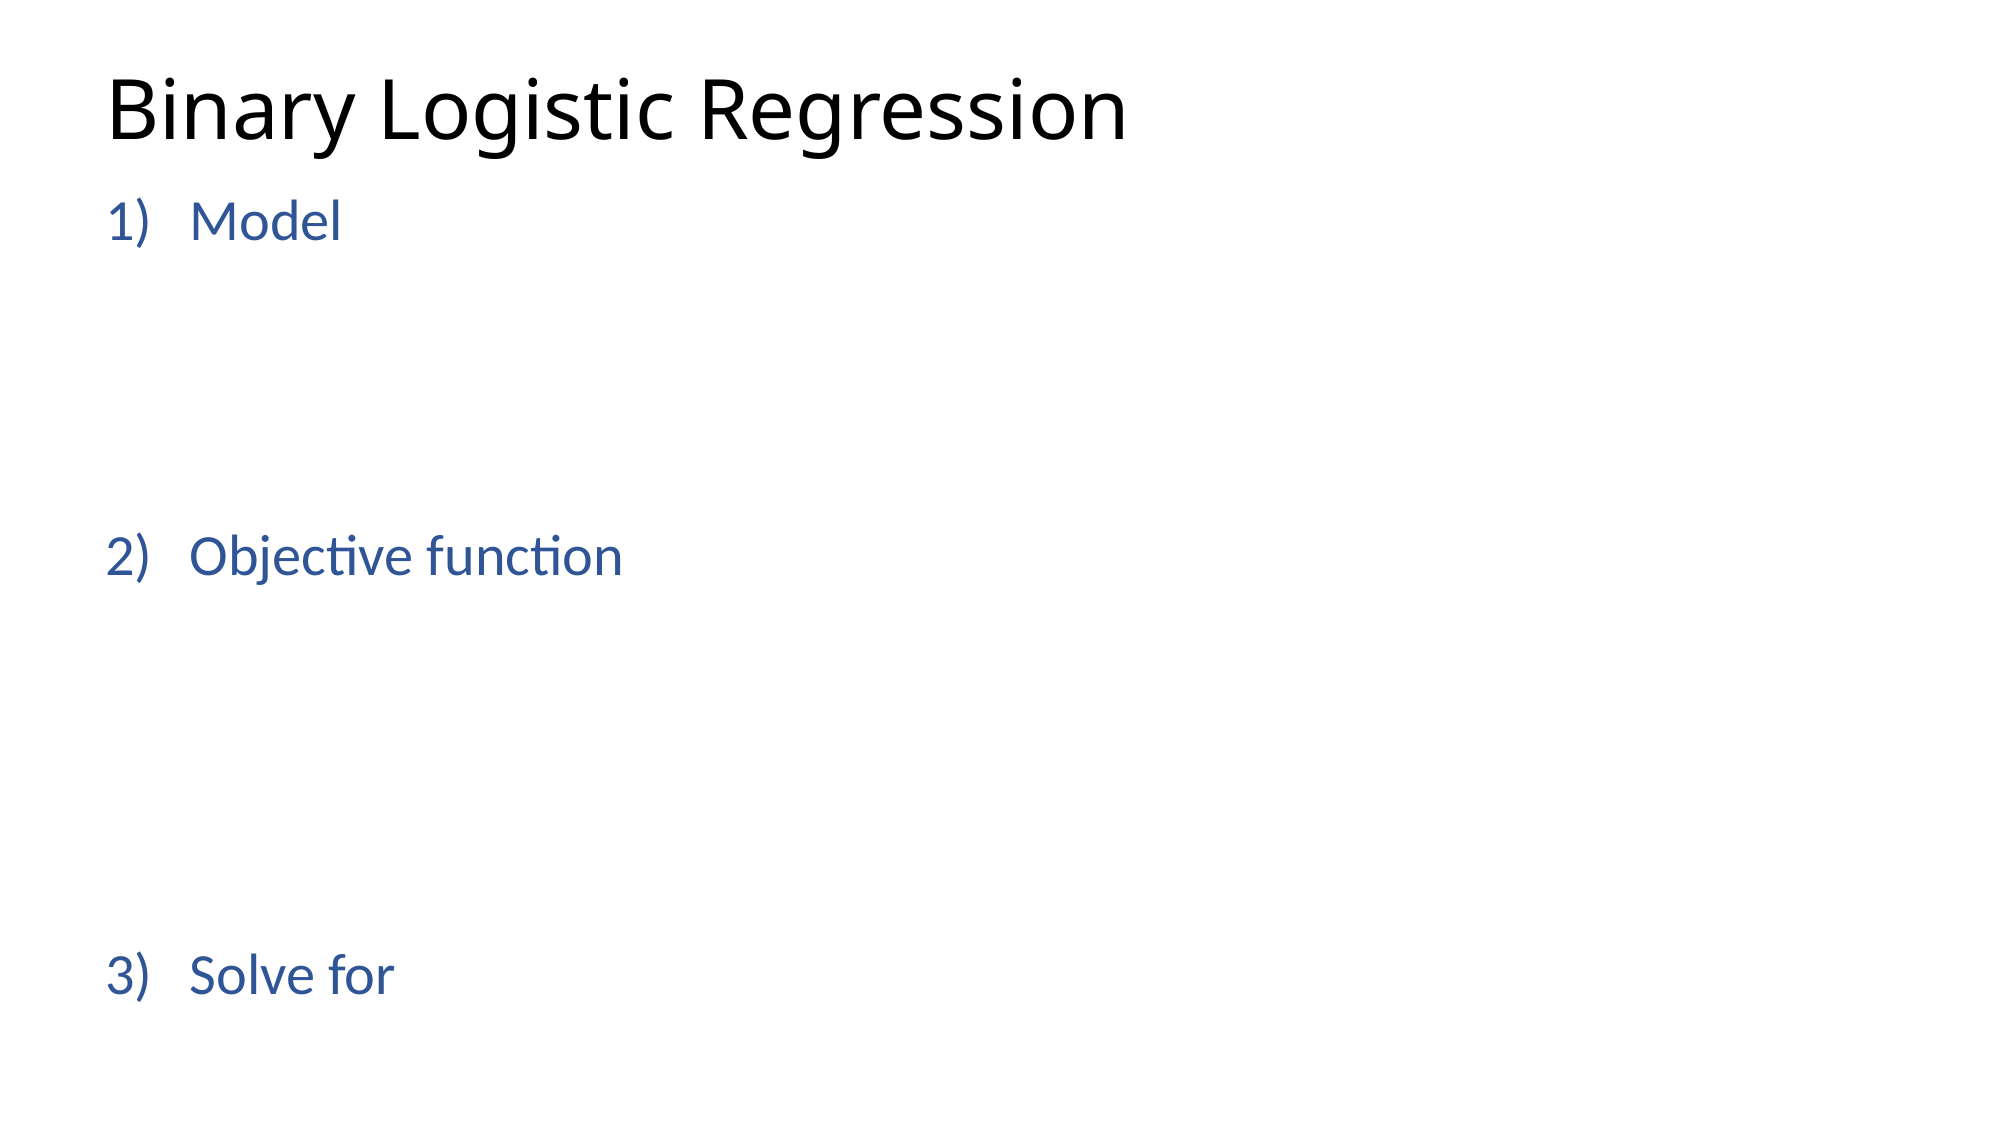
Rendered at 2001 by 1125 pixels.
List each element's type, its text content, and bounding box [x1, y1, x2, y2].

title Binary Logistic Regression [90, 60, 1816, 164]
